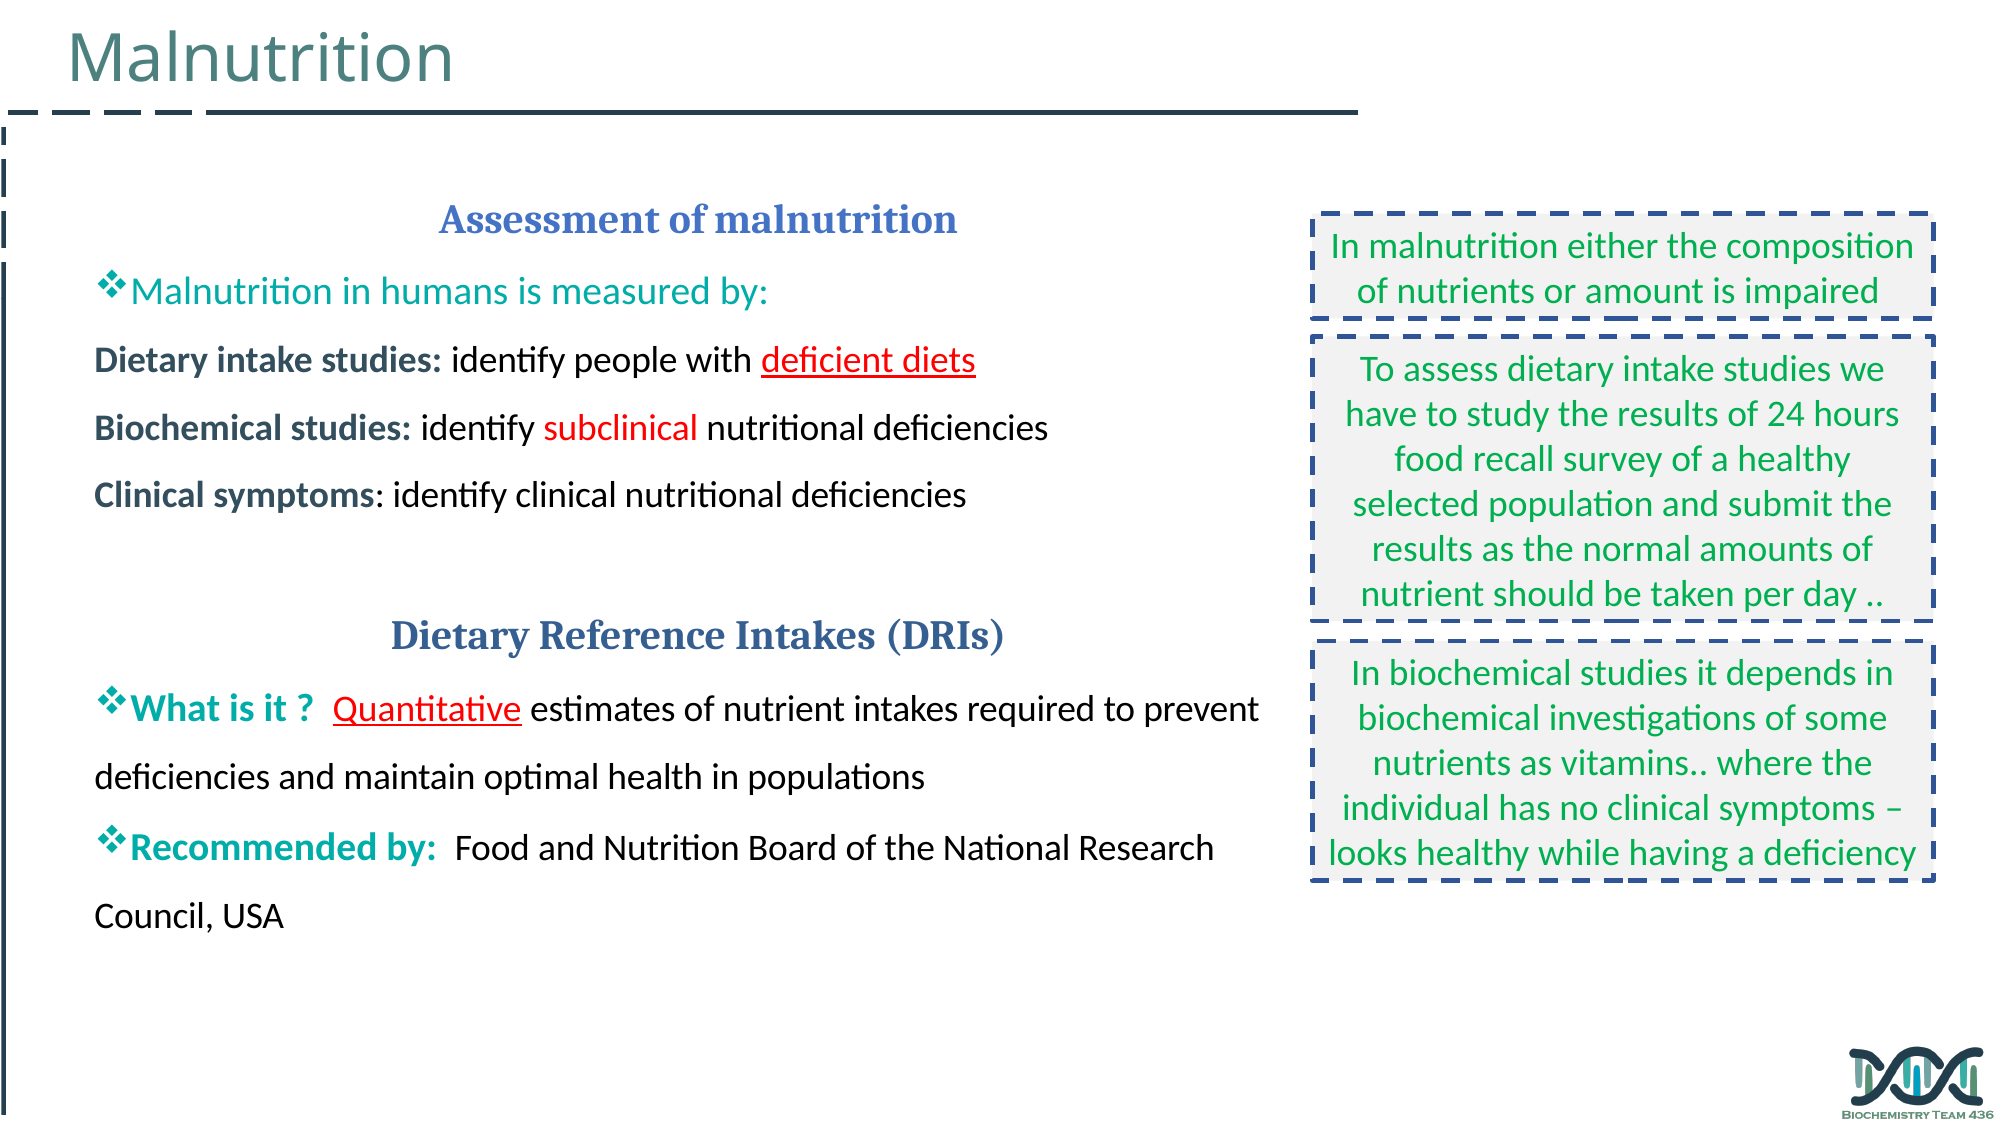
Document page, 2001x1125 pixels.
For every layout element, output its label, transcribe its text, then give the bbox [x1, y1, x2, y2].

text_box In biochemical studies it depends in biochemical investigations of some nutrients as vitamins.. where the individual has no clinical symptoms – looks healthy while having a deficiency [1312, 640, 1934, 881]
text_box To assess dietary intake studies we have to study the results of 24 hours food recall survey of a healthy selected population and submit the results as the normal amounts of nutrient should be taken per day .. [1312, 336, 1934, 622]
text_box Assessment of malnutrition Malnutrition in humans is measured by: Dietary intake studies: identify people with deficient diets Biochemical studies: identify subclinical nutritional deficiencies Clinical symptoms: identify clinical nutritional deficiencies Dietary Reference Intakes (DRIs) What is it ? Quantitative estimates of nutrient intakes required to prevent deficiencies and maintain optimal health in populations Recommended by: Food and Nutrition Board of the National Research Council, USA [79, 159, 1316, 943]
picture [1834, 1046, 2001, 1125]
text_box In malnutrition either the composition of nutrients or amount is impaired [1312, 213, 1934, 319]
text_box Malnutrition [51, 16, 471, 103]
